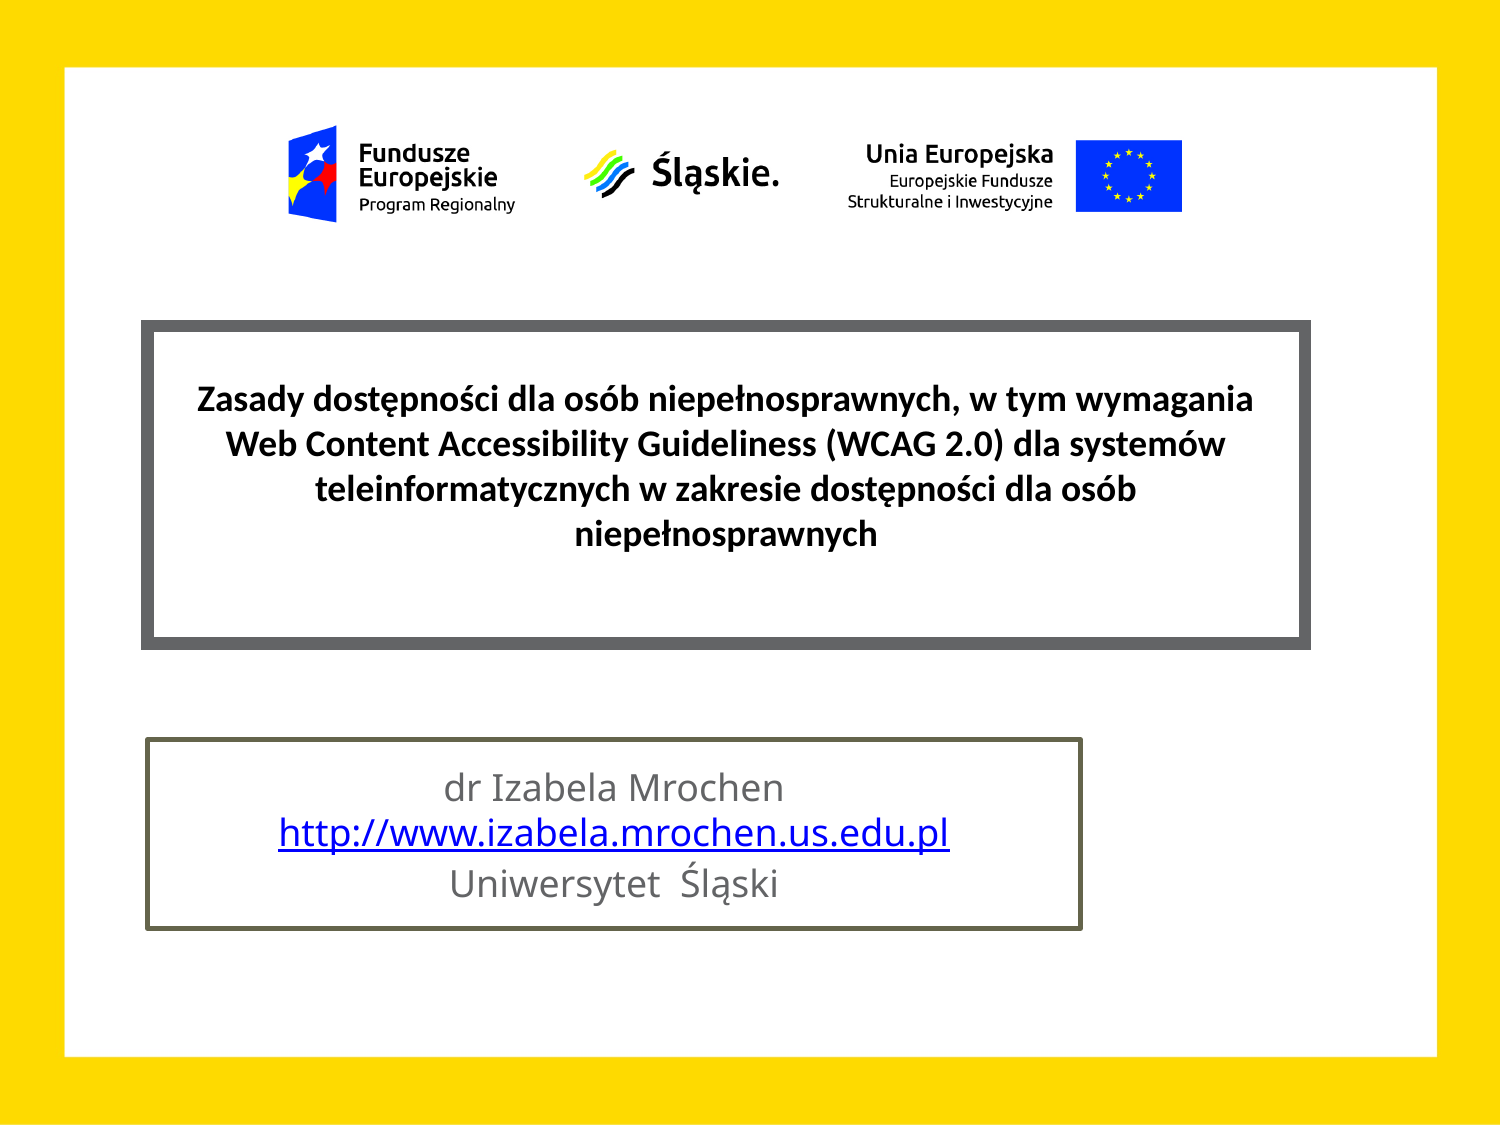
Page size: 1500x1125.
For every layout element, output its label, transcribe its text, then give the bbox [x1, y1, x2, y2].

picture [0, 0, 1500, 1125]
text_box Zasady dostępności dla osób niepełnosprawnych, w tym wymagania Web Content Accessibility Guideliness (WCAG 2.0) dla systemów teleinformatycznych w zakresie dostępności dla osób niepełnosprawnych [147, 326, 1306, 644]
text_box dr Izabela Mrochen http://www.izabela.mrochen.us.edu.pl Uniwersytet Śląski [145, 738, 1083, 931]
